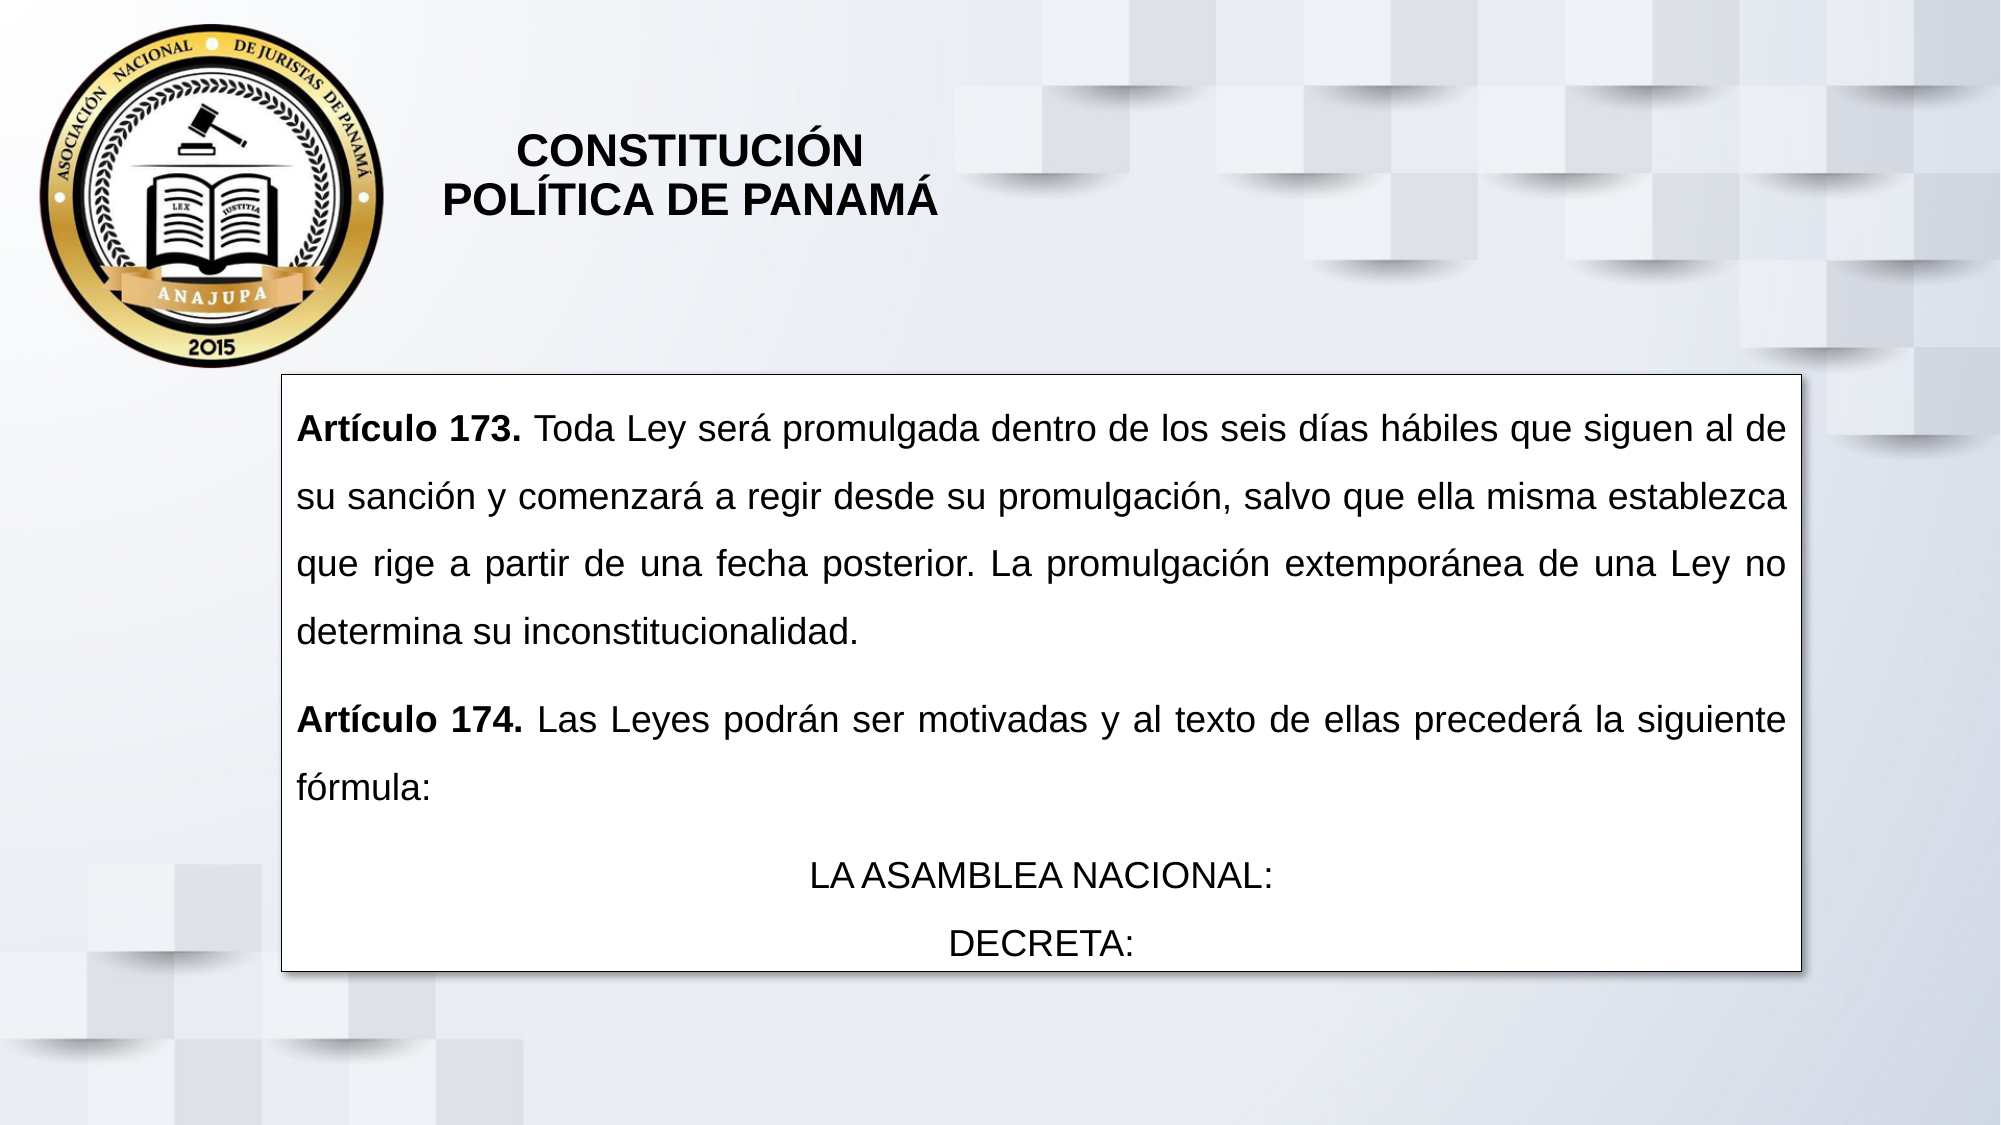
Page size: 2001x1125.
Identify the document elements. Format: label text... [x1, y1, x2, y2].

title CONSTITUCIÓN POLÍTICA DE PANAMÁ [424, 69, 958, 283]
picture [0, 0, 2001, 1125]
list Artículo 173. Toda Ley será promulgada dentro de los seis días hábiles que siguen al de su sanción y comenzará a regir desde su promulgación, salvo que ella misma establezca que rige a partir de una fecha posterior. La promulgación extemporánea de una Ley no determina su inconstitucionalidad. Artículo 174. Las Leyes podrán ser motivadas y al texto de ellas precederá la siguiente fórmula: LA ASAMBLEA NACIONAL: DECRETA: [281, 374, 1802, 972]
